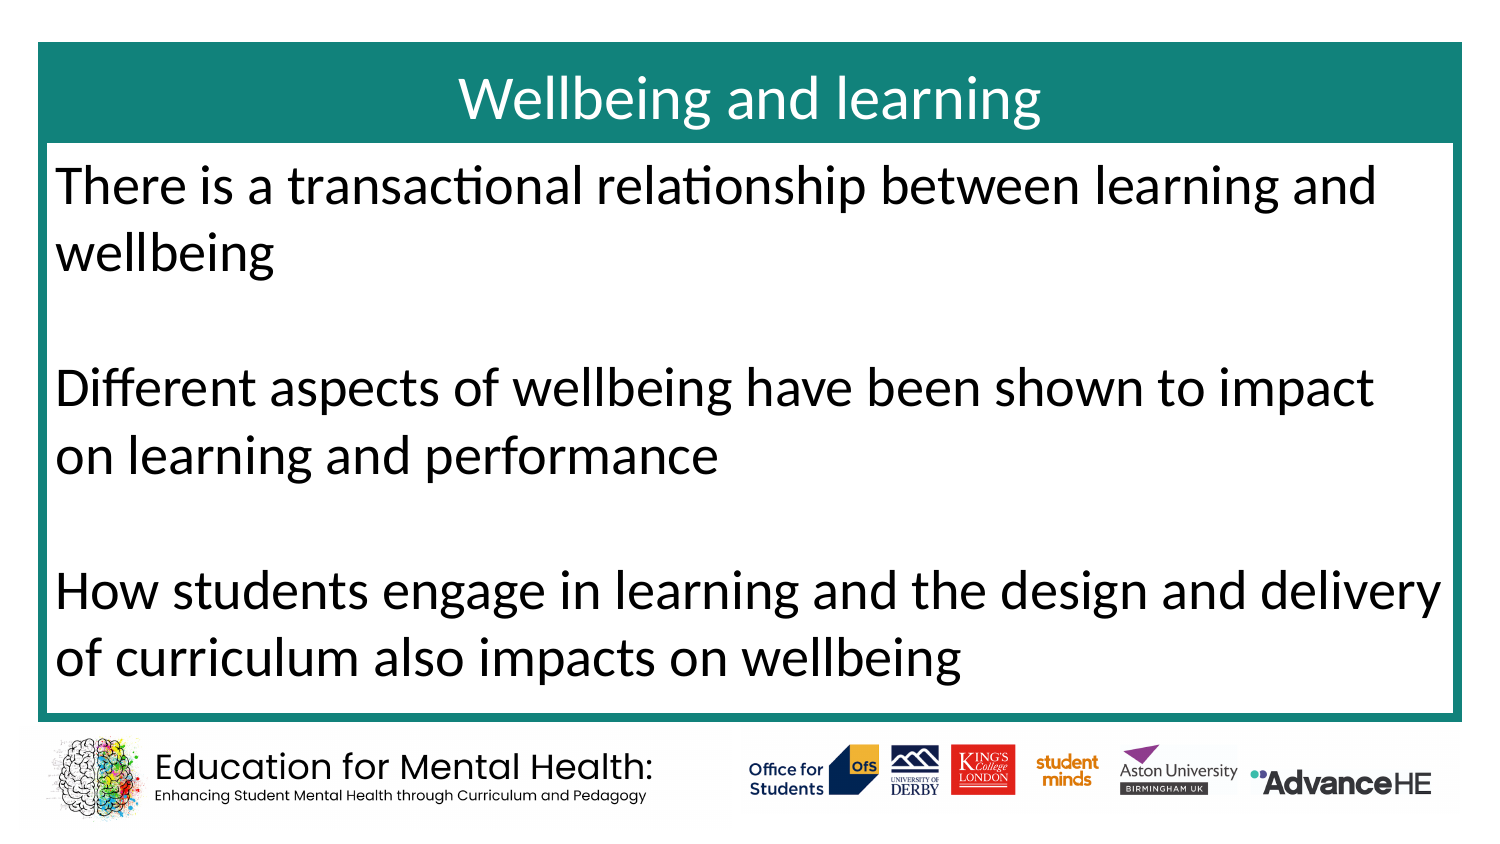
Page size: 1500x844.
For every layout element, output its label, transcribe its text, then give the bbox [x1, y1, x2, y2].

picture [741, 725, 1460, 814]
text_box Wellbeing and learning [44, 46, 1458, 142]
picture [19, 725, 732, 830]
text_box There is a transactional relationship between learning and wellbeing Different aspects of wellbeing have been shown to impact on learning and performance How students engage in learning and the design and delivery of curriculum also impacts on wellbeing [44, 142, 1458, 694]
text_box [42, 46, 1458, 718]
